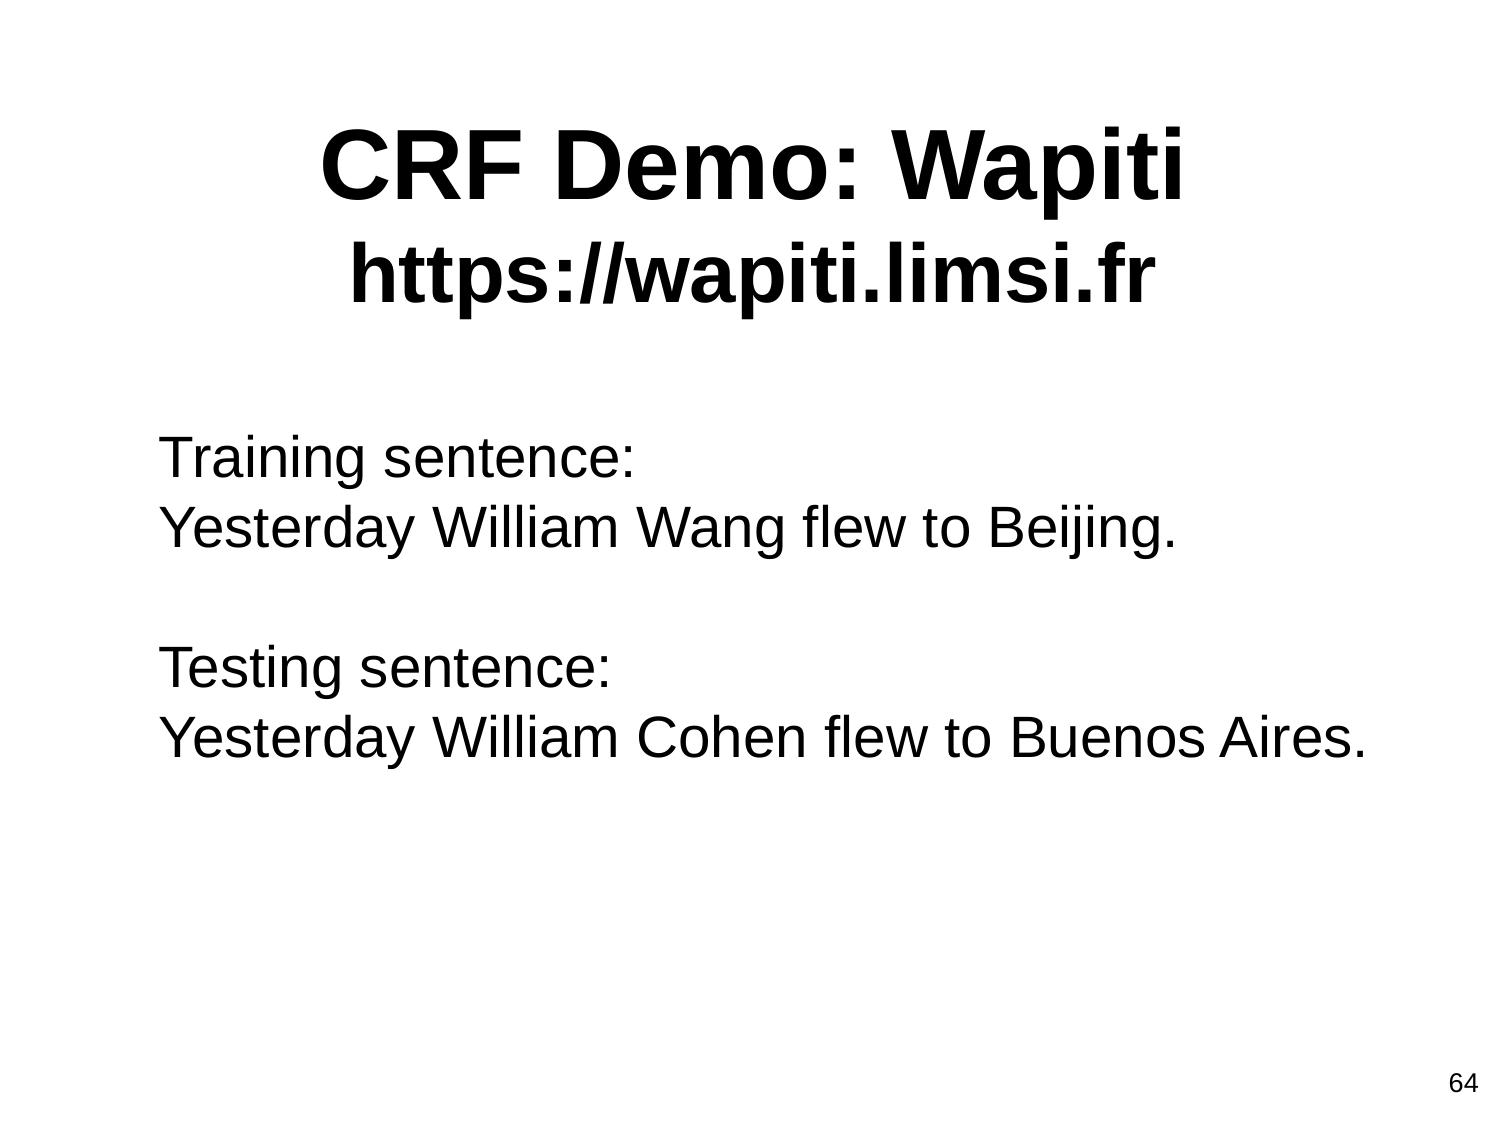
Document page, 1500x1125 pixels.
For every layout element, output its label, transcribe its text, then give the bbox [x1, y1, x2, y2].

title CRF Demo: Wapiti https://wapiti.limsi.fr [64, 54, 1443, 335]
slide_number 64 [1403, 1038, 1494, 1125]
text_box Training sentence: Yesterday William Wang flew to Beijing. Testing sentence: Yesterday William Cohen flew to Buenos Aires. [143, 411, 1399, 777]
